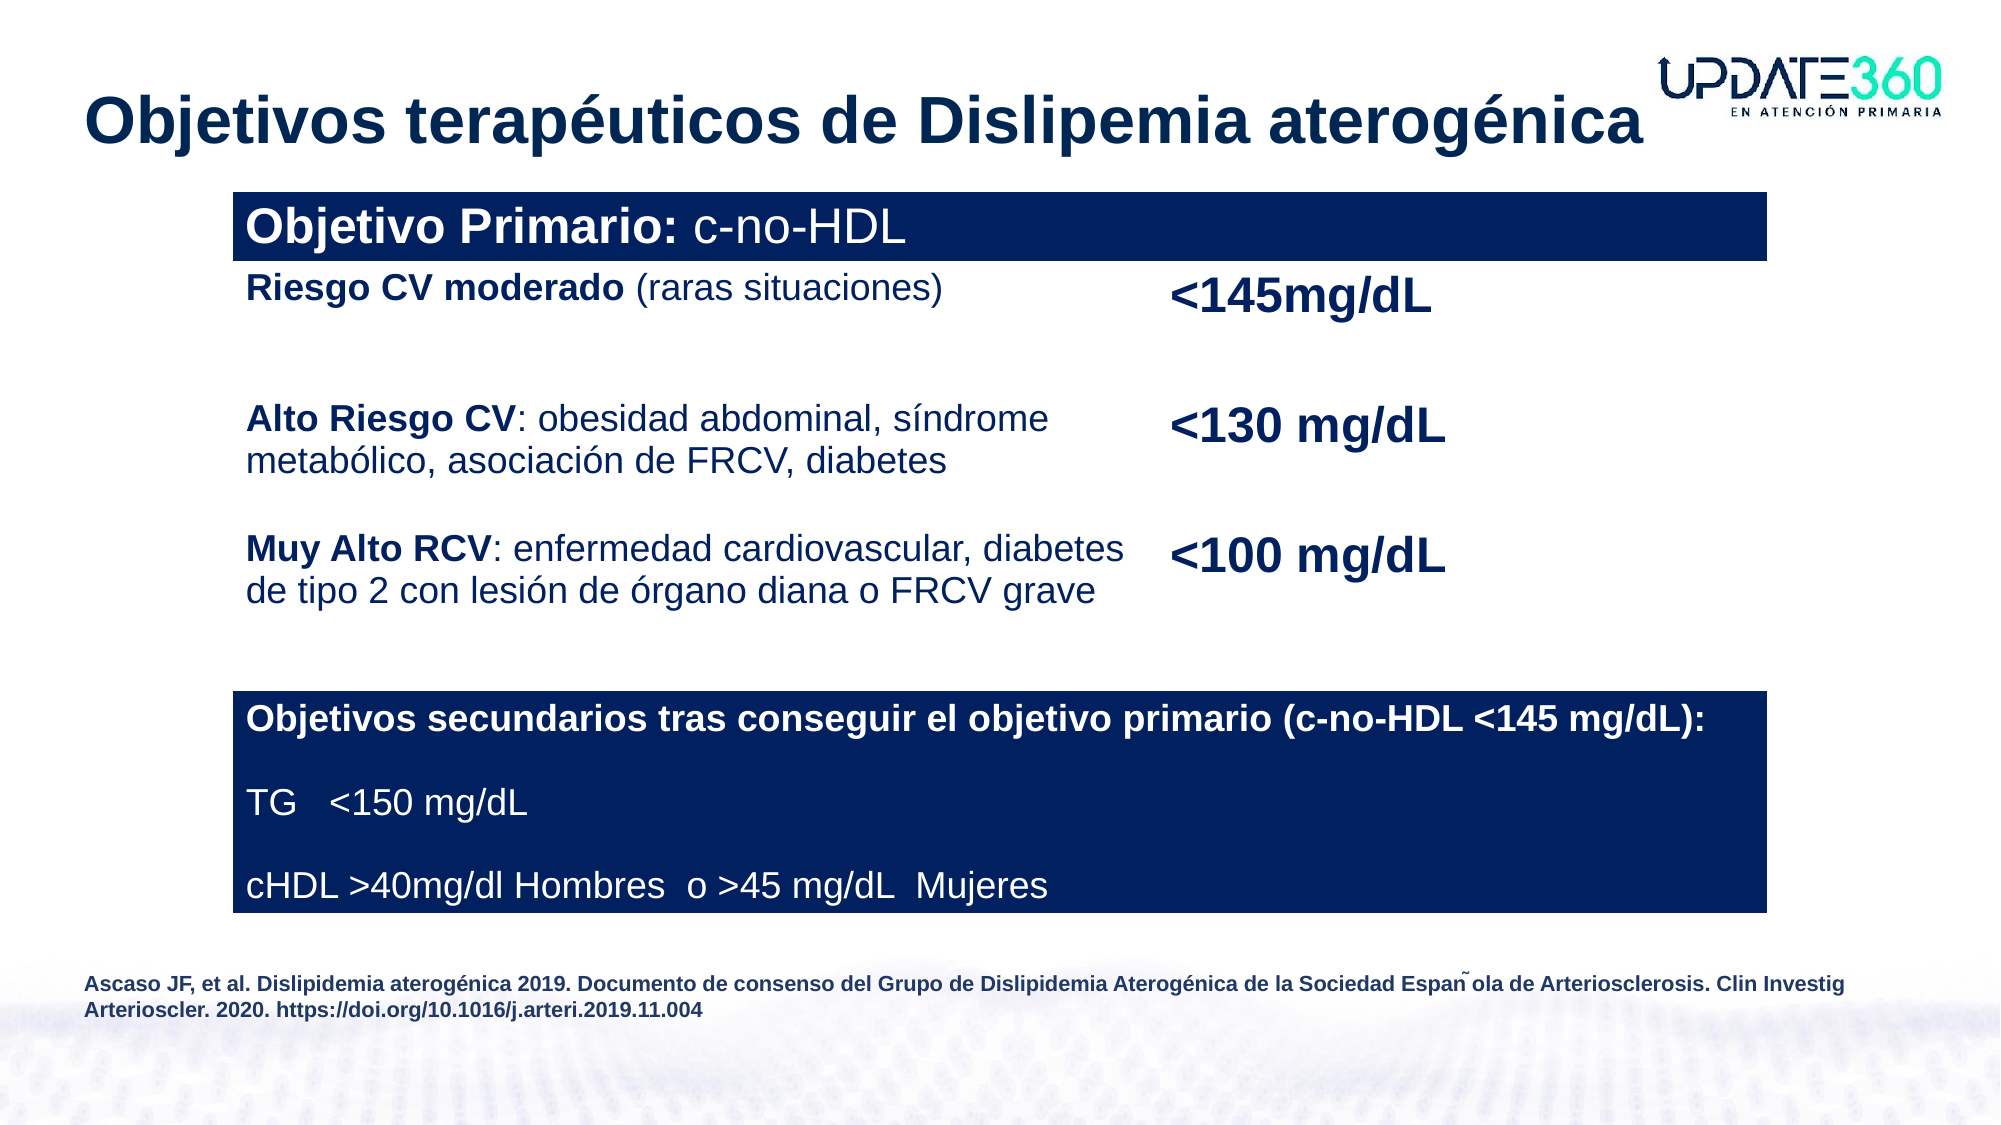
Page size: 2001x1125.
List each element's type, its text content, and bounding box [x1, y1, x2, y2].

table_cell Alto Riesgo CV: obesidad abdominal, síndrome metabólico, asociación de FRCV, diabetes [233, 391, 1158, 521]
table_header Objetivo Primario: c-no-HDL [233, 192, 1767, 261]
table_cell Riesgo CV moderado (raras situaciones) [233, 261, 1158, 391]
table_cell <100 mg/dL [1158, 521, 1767, 691]
text_box Objetivos terapéuticos de Dislipemia aterogénica [69, 59, 1971, 185]
table_cell Muy Alto RCV: enfermedad cardiovascular, diabetes de tipo 2 con lesión de órgano diana o FRCV grave [233, 521, 1158, 691]
table_cell <130 mg/dL [1158, 391, 1767, 521]
table_cell Objetivos secundarios tras conseguir el objetivo primario (c-no-HDL <145 mg/dL): TG <150 mg/dL cHDL >40mg/dl Hombres o >45 mg/dL Mujeres [233, 691, 1767, 913]
picture [0, 0, 2001, 1125]
table_cell <145mg/dL [1158, 261, 1767, 391]
text_box Ascaso JF, et al. Dislipidemia aterogénica 2019. Documento de consenso del Grupo de Dislipidemia Aterogénica de la Sociedad Espan ̃ola de Arteriosclerosis. Clin Investig Arterioscler. 2020. https://doi.org/10.1016/j.arteri.2019.11.004 [69, 961, 1874, 1029]
